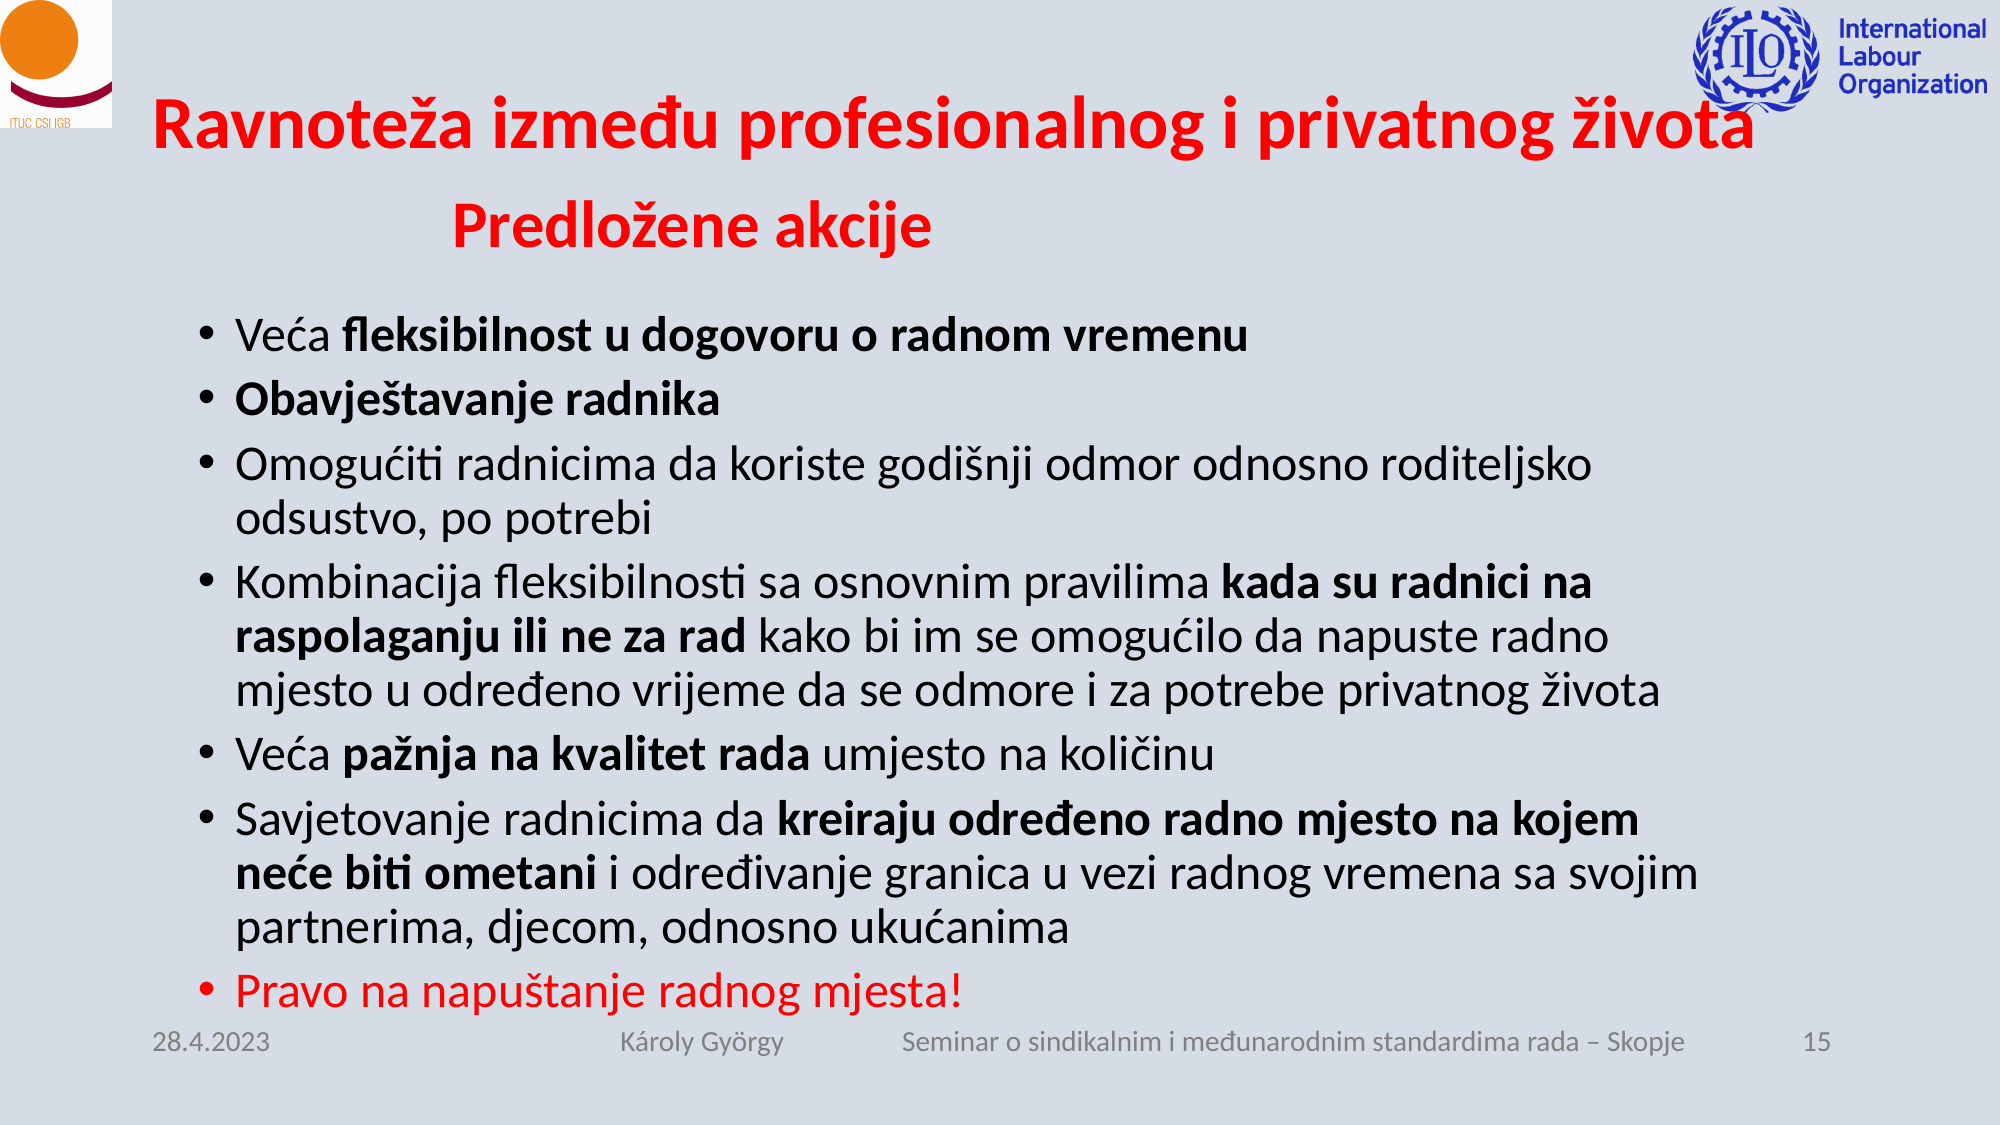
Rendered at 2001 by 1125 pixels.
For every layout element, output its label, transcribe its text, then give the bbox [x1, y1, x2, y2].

list Veća fleksibilnost u dogovoru o radnom vremenu Obavještavanje radnika Omogućiti radnicima da koriste godišnji odmor odnosno roditeljsko odsustvo, po potrebi Kombinacija fleksibilnosti sa osnovnim pravilima kada su radnici na raspolaganju ili ne za rad kako bi im se omogućilo da napuste radno mjesto u određeno vrijeme da se odmore i za potrebe privatnog života Veća pažnja na kvalitet rada umjesto na količinu Savjetovanje radnicima da kreiraju određeno radno mjesto na kojem neće biti ometani i određivanje granica u vezi radnog vremena sa svojim partnerima, djecom, odnosno ukućanima Pravo na napuštanje radnog mjesta! [32, 300, 1758, 1099]
text_box 28.4.2023 Károly György Seminar o sindikalnim i međunarodnim standardima rada – Skopje 15 [137, 1014, 1894, 1065]
title Ravnoteža između profesionalnog i privatnog života Predložene akcije [137, 59, 1863, 278]
picture [1693, 6, 1987, 114]
picture [0, 0, 112, 128]
